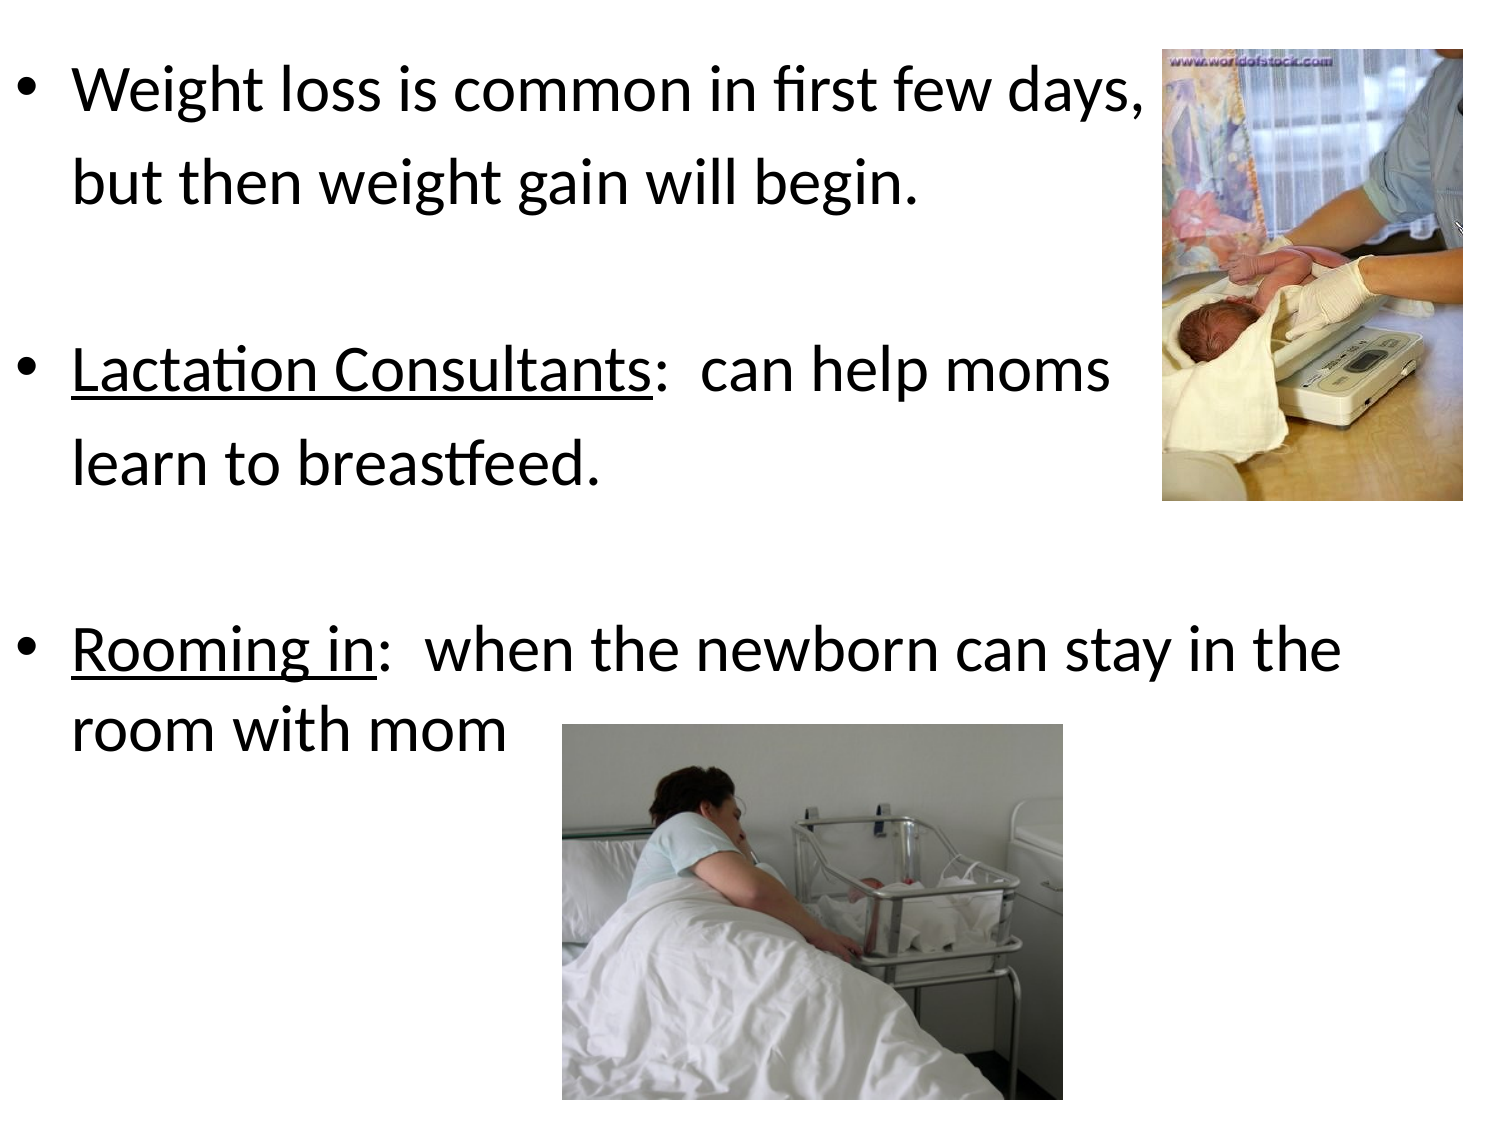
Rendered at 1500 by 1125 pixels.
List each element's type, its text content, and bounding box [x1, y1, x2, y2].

list Weight loss is common in first few days, but then weight gain will begin. Lactation Consultants: can help moms learn to breastfeed. Rooming in: when the newborn can stay in the room with mom [0, 37, 1463, 1005]
picture [1162, 49, 1463, 501]
picture [562, 724, 1063, 1101]
